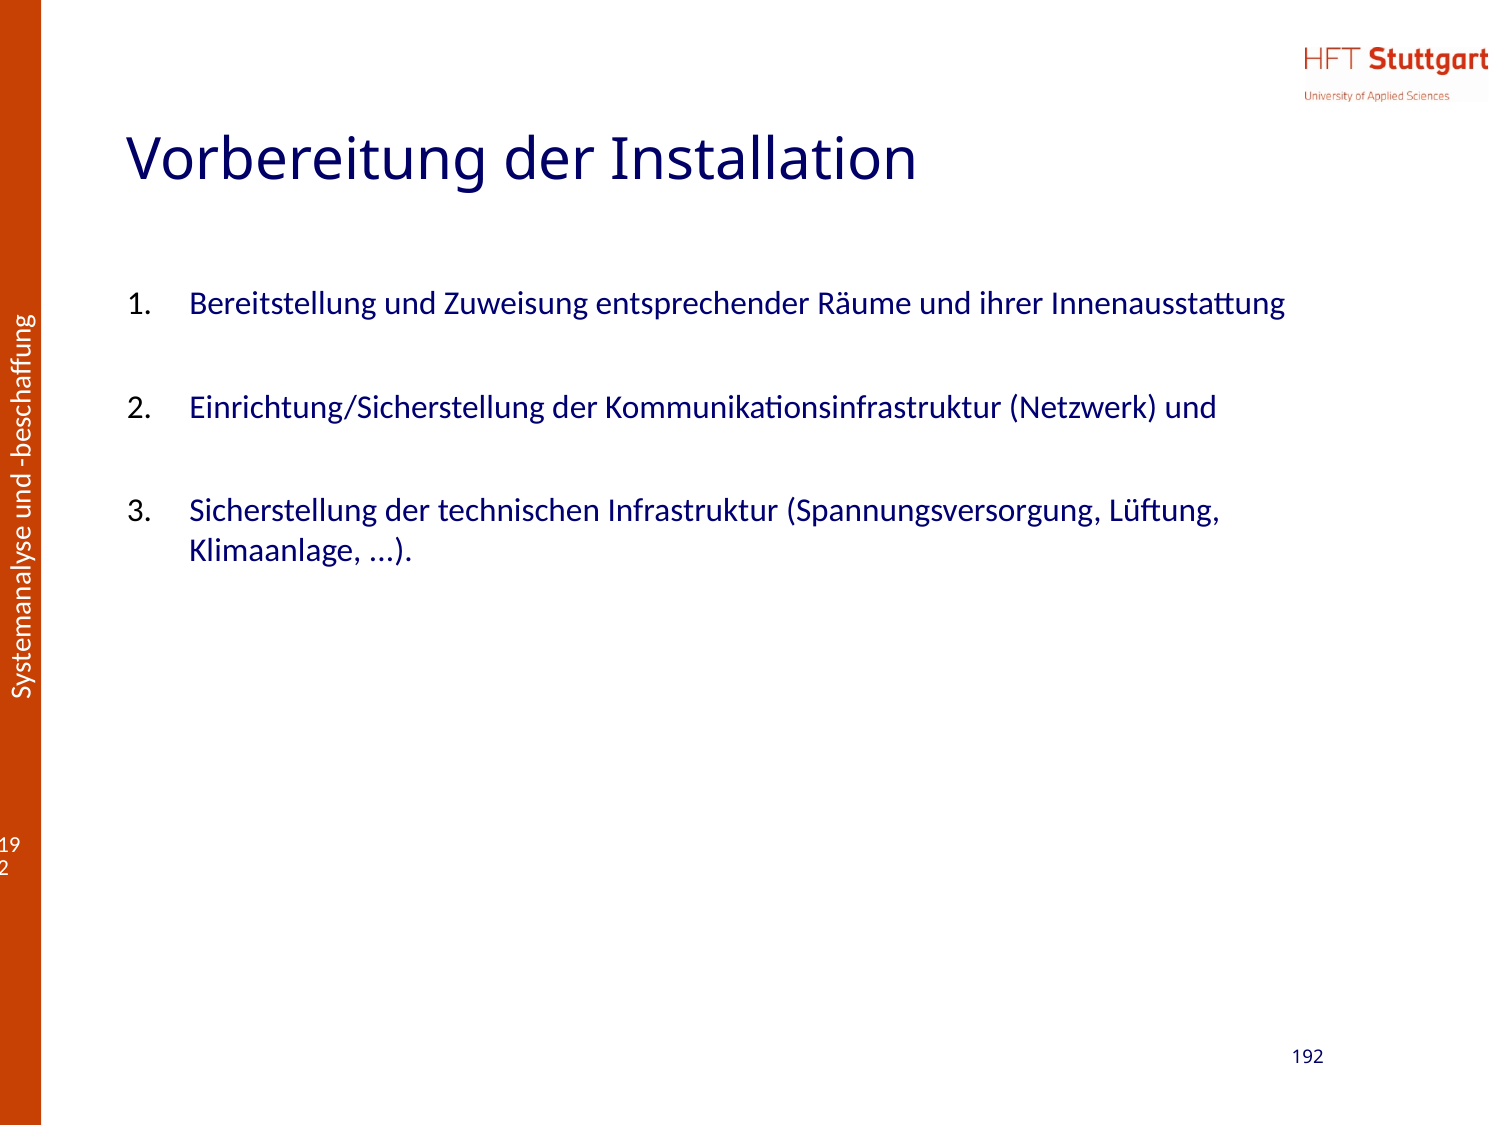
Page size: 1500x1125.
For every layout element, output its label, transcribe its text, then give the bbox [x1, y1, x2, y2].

picture [1305, 47, 1489, 102]
list Bereitstellung und Zuweisung entsprechender Räume und ihrer Innenausstattung Einrichtung/Sicherstellung der Kommunikationsinfrastruktur (Netzwerk) und Sicherstellung der technischen Infrastruktur (Spannungsversorgung, Lüftung, Klimaanlage, ...). [111, 274, 1339, 1013]
slide_number 192 [1038, 1037, 1339, 1100]
title Vorbereitung der Installation [111, 99, 1339, 213]
